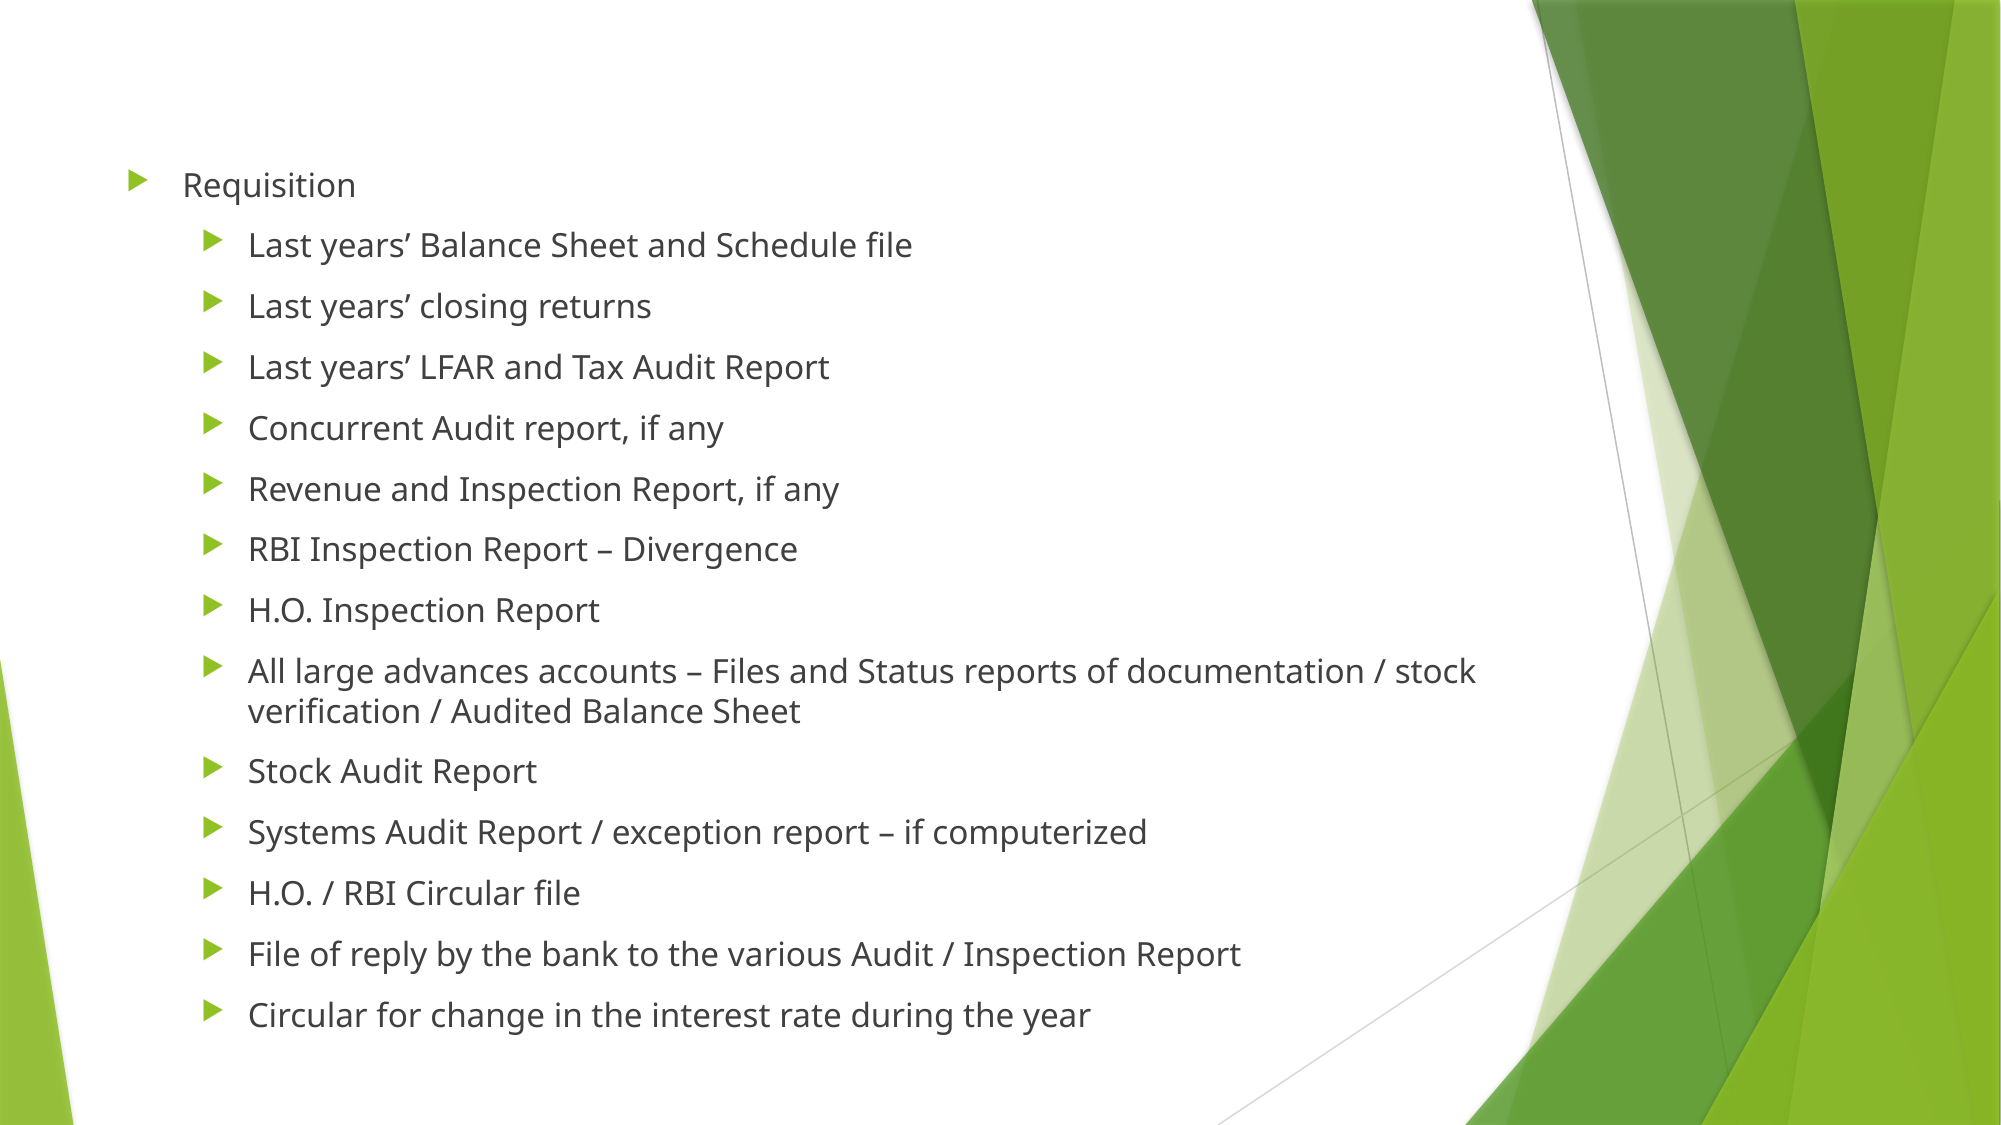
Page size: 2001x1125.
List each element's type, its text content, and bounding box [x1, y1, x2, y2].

list Requisition Last years’ Balance Sheet and Schedule file Last years’ closing returns Last years’ LFAR and Tax Audit Report Concurrent Audit report, if any Revenue and Inspection Report, if any RBI Inspection Report – Divergence H.O. Inspection Report All large advances accounts – Files and Status reports of documentation / stock verification / Audited Balance Sheet Stock Audit Report Systems Audit Report / exception report – if computerized H.O. / RBI Circular file File of reply by the bank to the various Audit / Inspection Report Circular for change in the interest rate during the year [111, 156, 1522, 991]
